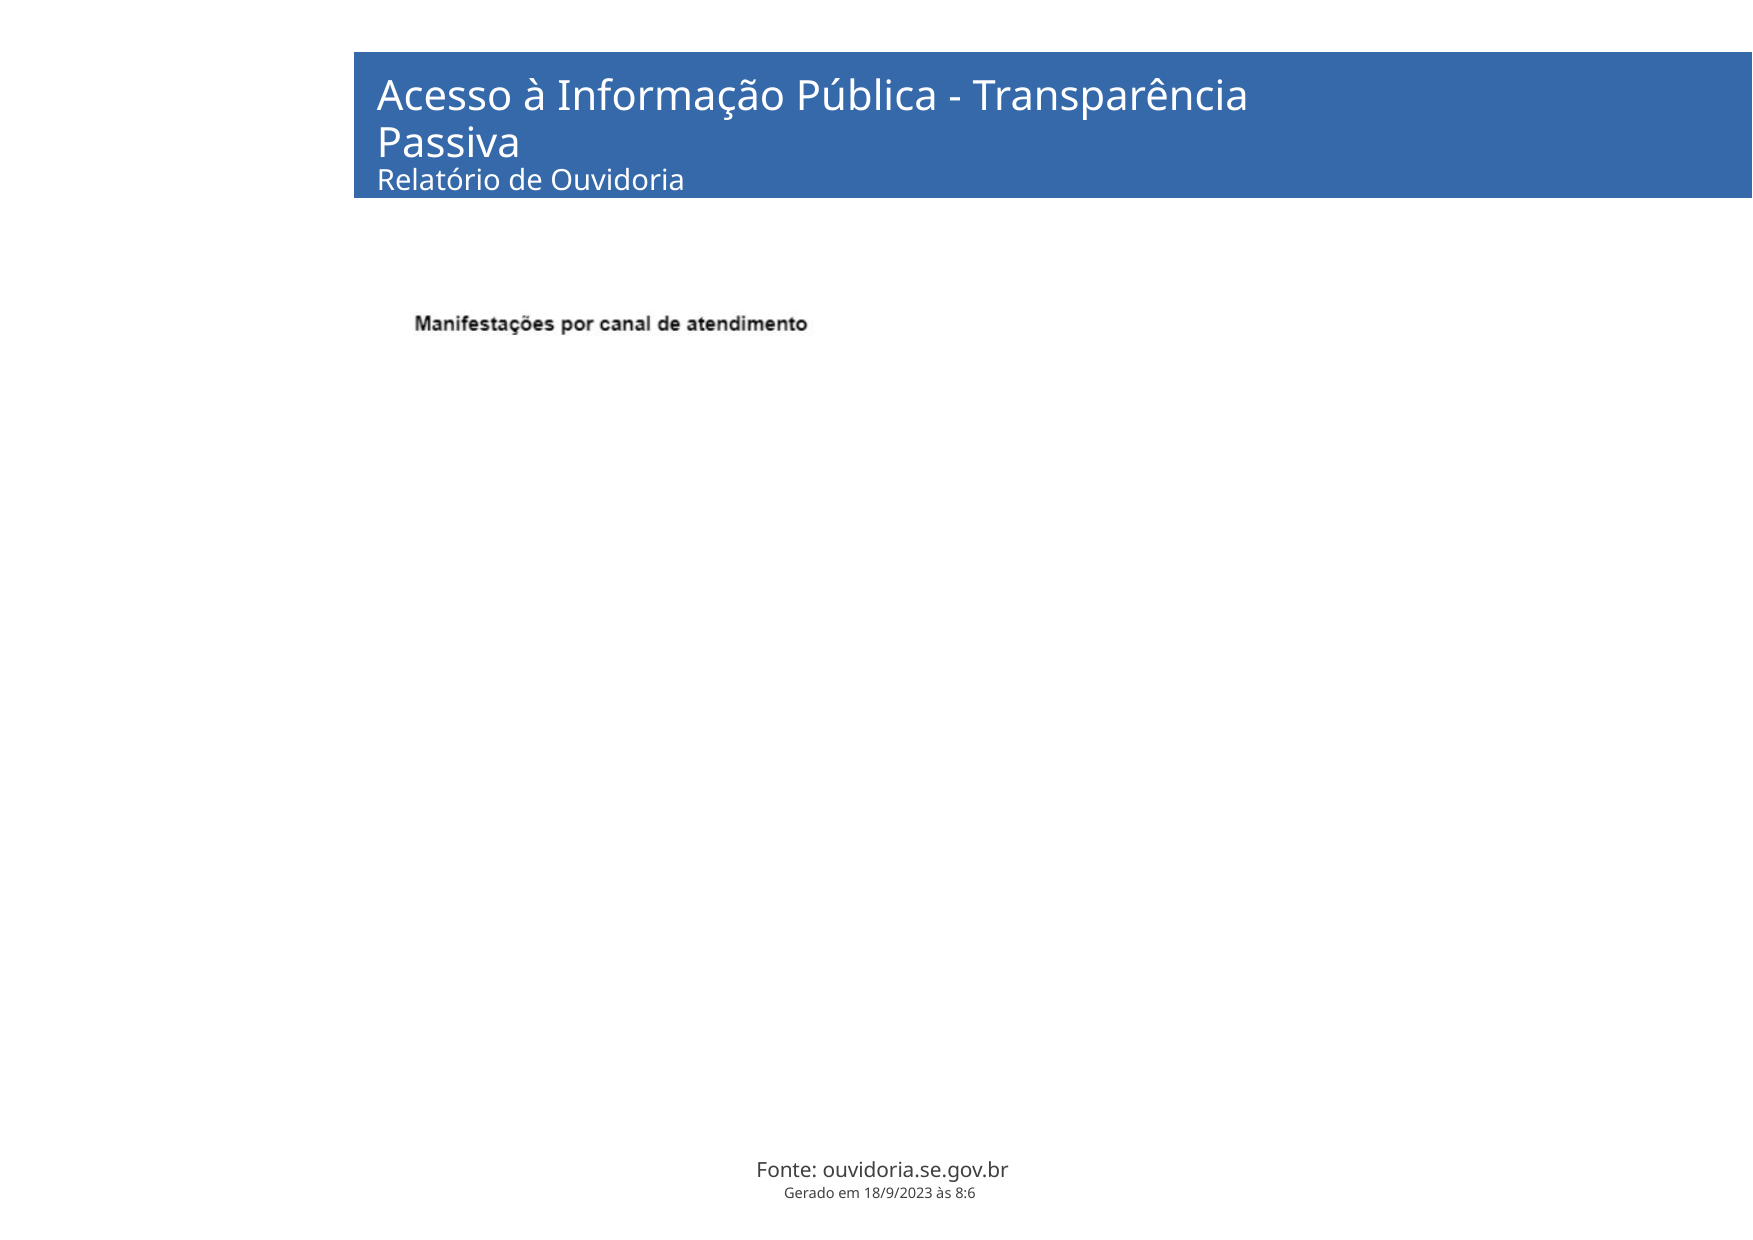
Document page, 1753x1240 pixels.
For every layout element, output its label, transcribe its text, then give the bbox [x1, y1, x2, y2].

text_box Gerado em 18/9/2023 às 8:6 [784, 1184, 995, 1202]
text_box Acesso à Informação Pública - Transparência Passiva Relatório de Ouvidoria EMSETUR - Agosto a Agosto de 2023 [376, 72, 1403, 228]
text_box Fonte: ouvidoria.se.gov.br [756, 1158, 1023, 1182]
text_box [155, 211, 1599, 1028]
text_box [354, 52, 1752, 198]
